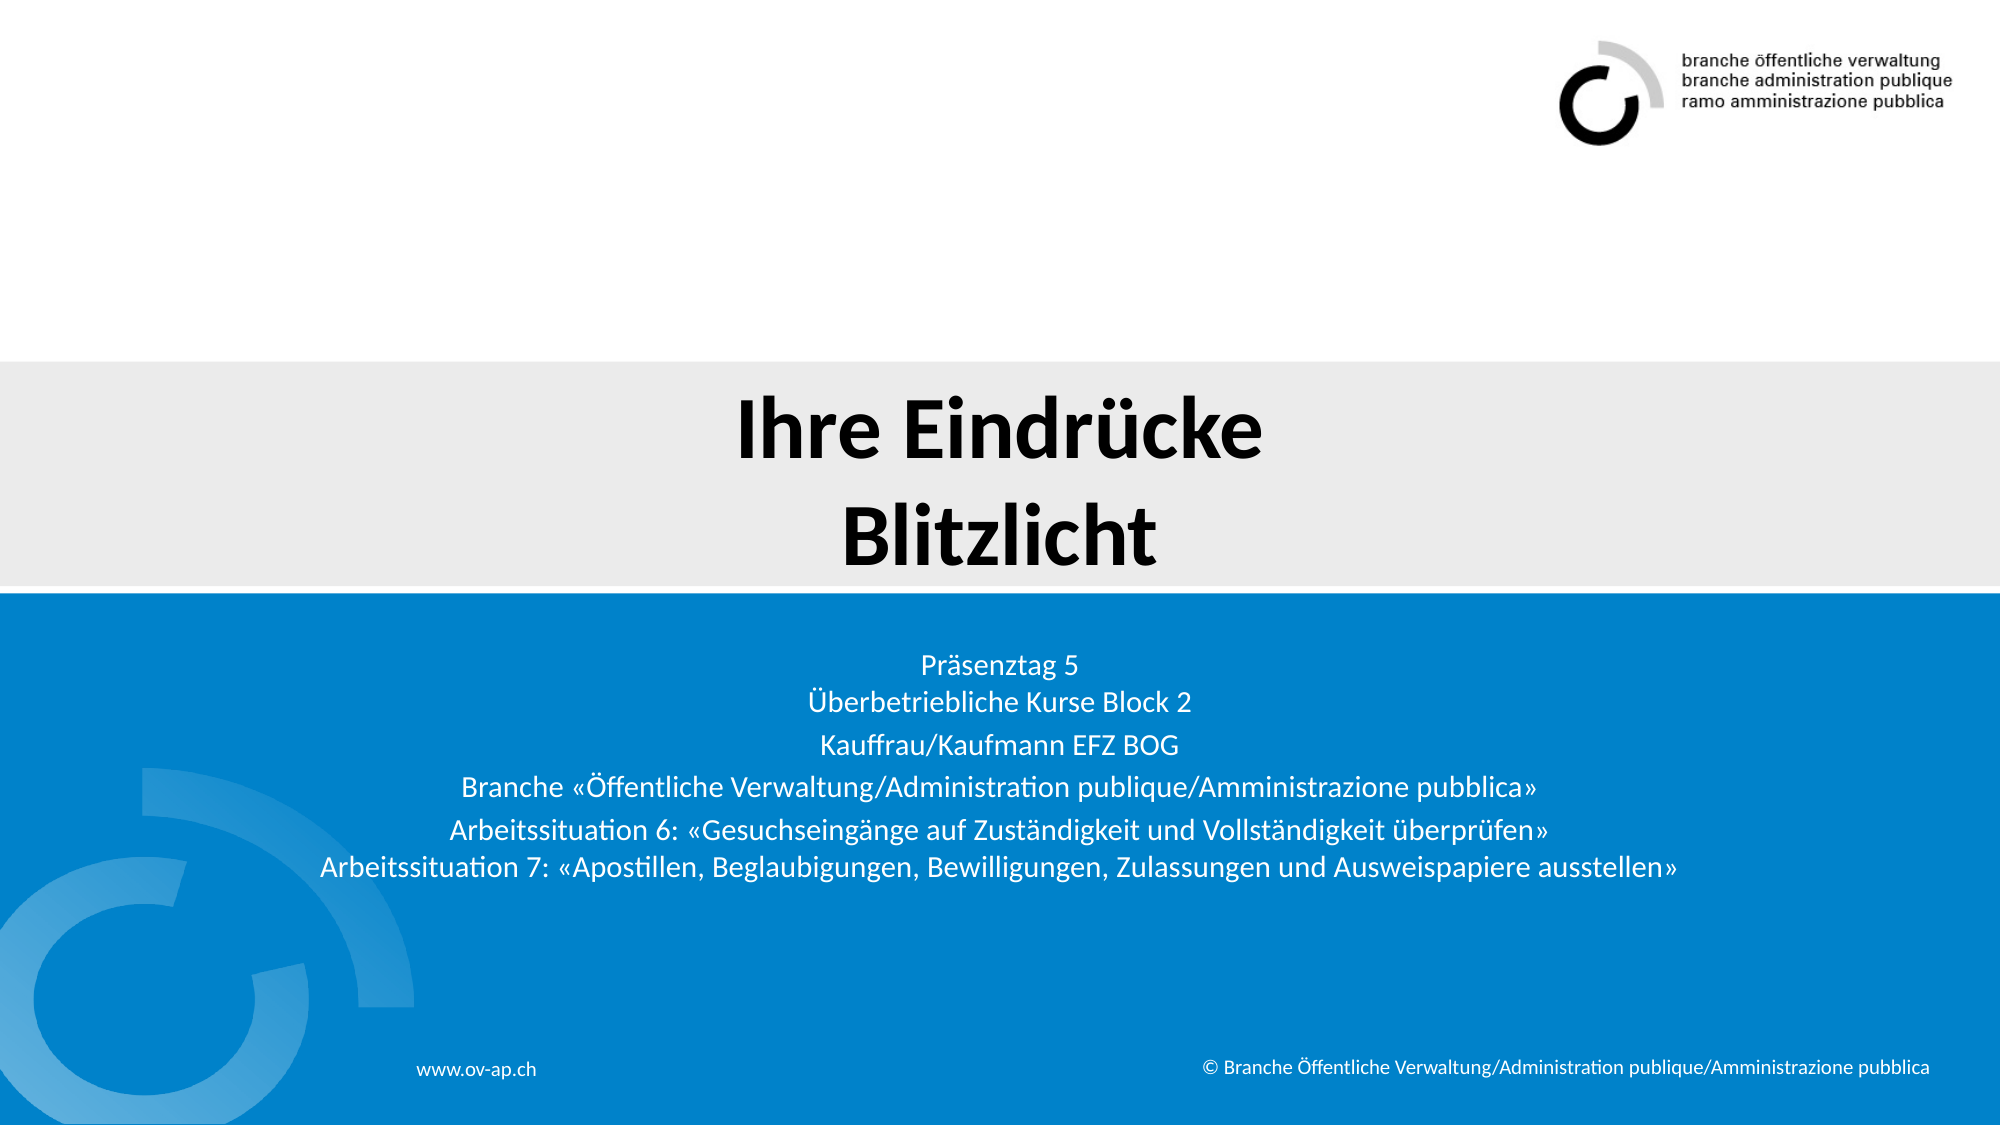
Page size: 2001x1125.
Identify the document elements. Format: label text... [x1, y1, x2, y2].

picture [1555, 35, 1963, 154]
subtitle Präsenztag 5 Überbetriebliche Kurse Block 2 Kauffrau/Kaufmann EFZ BOG Branche «Öffentliche Verwaltung/Administration publique/Amministrazione pubblica» Arbeitssituation 6: «Gesuchseingänge auf Zuständigkeit und Vollständigkeit überprüfen» Arbeitssituation 7: «Apostillen, Beglaubigungen, Bewilligungen, Zulassungen und Ausweispapiere ausstellen» [300, 637, 1700, 925]
picture [0, 761, 422, 1124]
title Ihre Eindrücke Blitzlicht [150, 361, 1850, 591]
